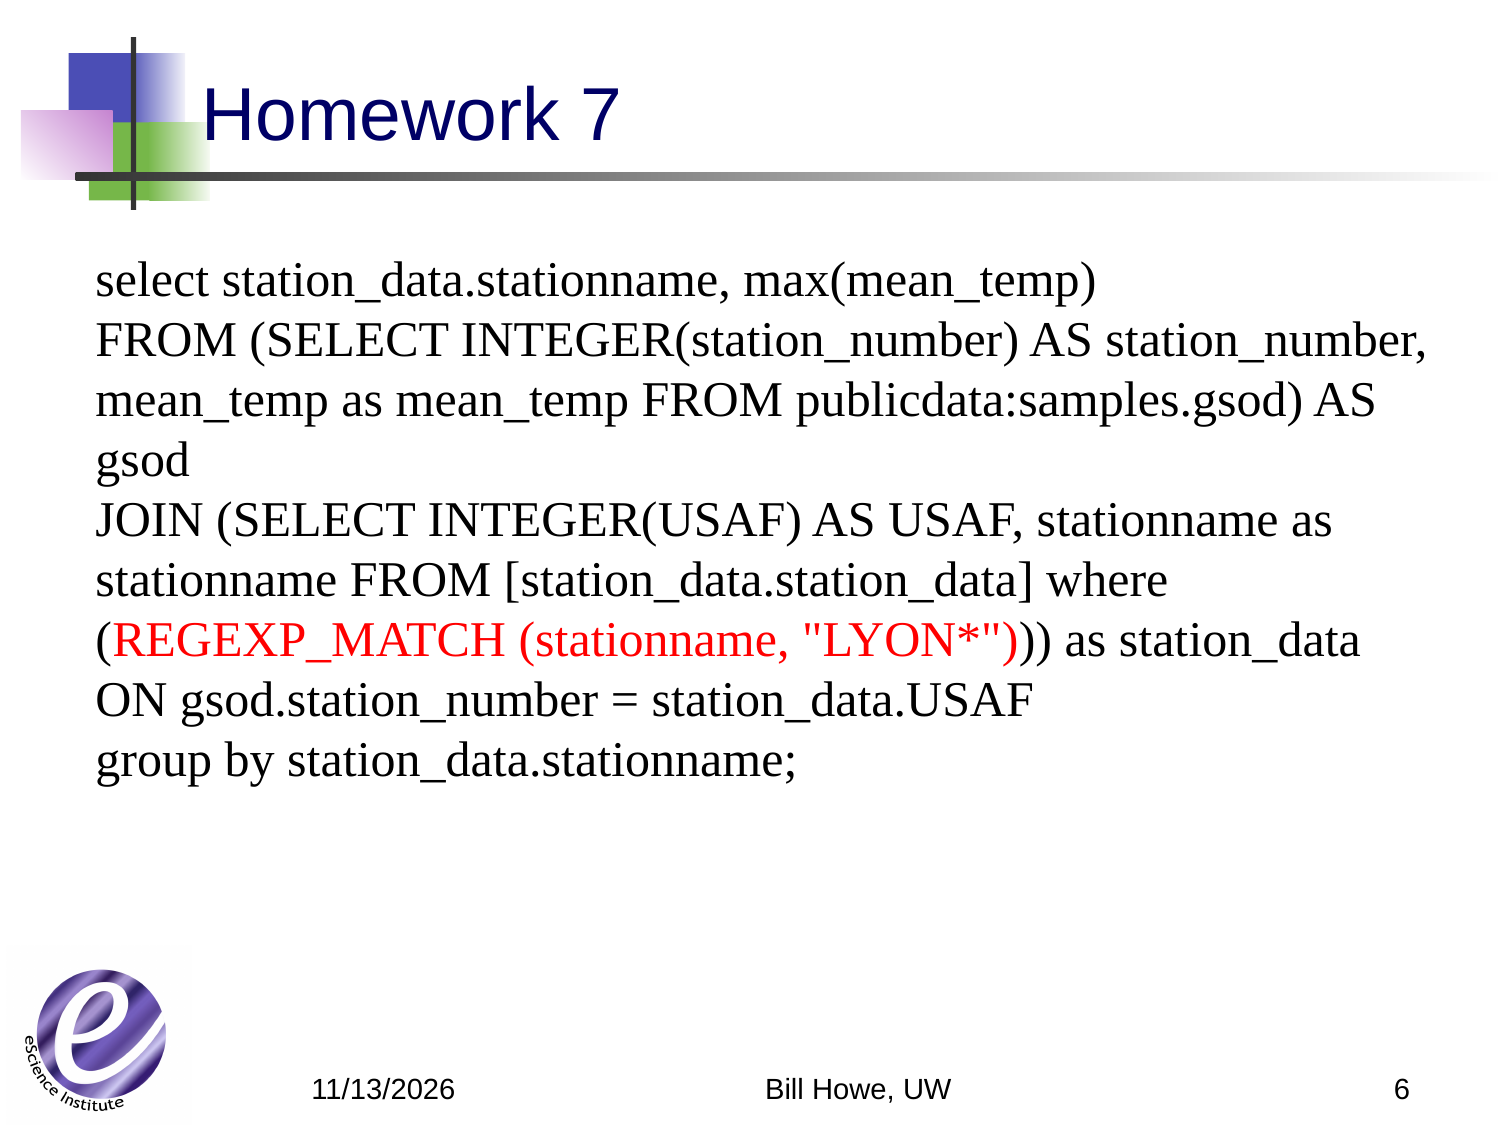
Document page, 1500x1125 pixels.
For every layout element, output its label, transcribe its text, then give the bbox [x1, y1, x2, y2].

picture [6, 945, 192, 1125]
title Homework 7 [186, 52, 1466, 163]
slide_number 6 [1112, 1037, 1425, 1113]
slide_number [296, 1038, 609, 1113]
footer Bill Howe, UW [620, 1037, 1096, 1113]
text_box select station_data.stationname, max(mean_temp) FROM (SELECT INTEGER(station_number) AS station_number, mean_temp as mean_temp FROM publicdata:samples.gsod) AS gsod JOIN (SELECT INTEGER(USAF) AS USAF, stationname as stationname FROM [station_data.station_data] where (REGEXP_MATCH (stationname, "LYON*"))) as station_data ON gsod.station_number = station_data.USAF group by station_data.stationname; [80, 239, 1477, 795]
